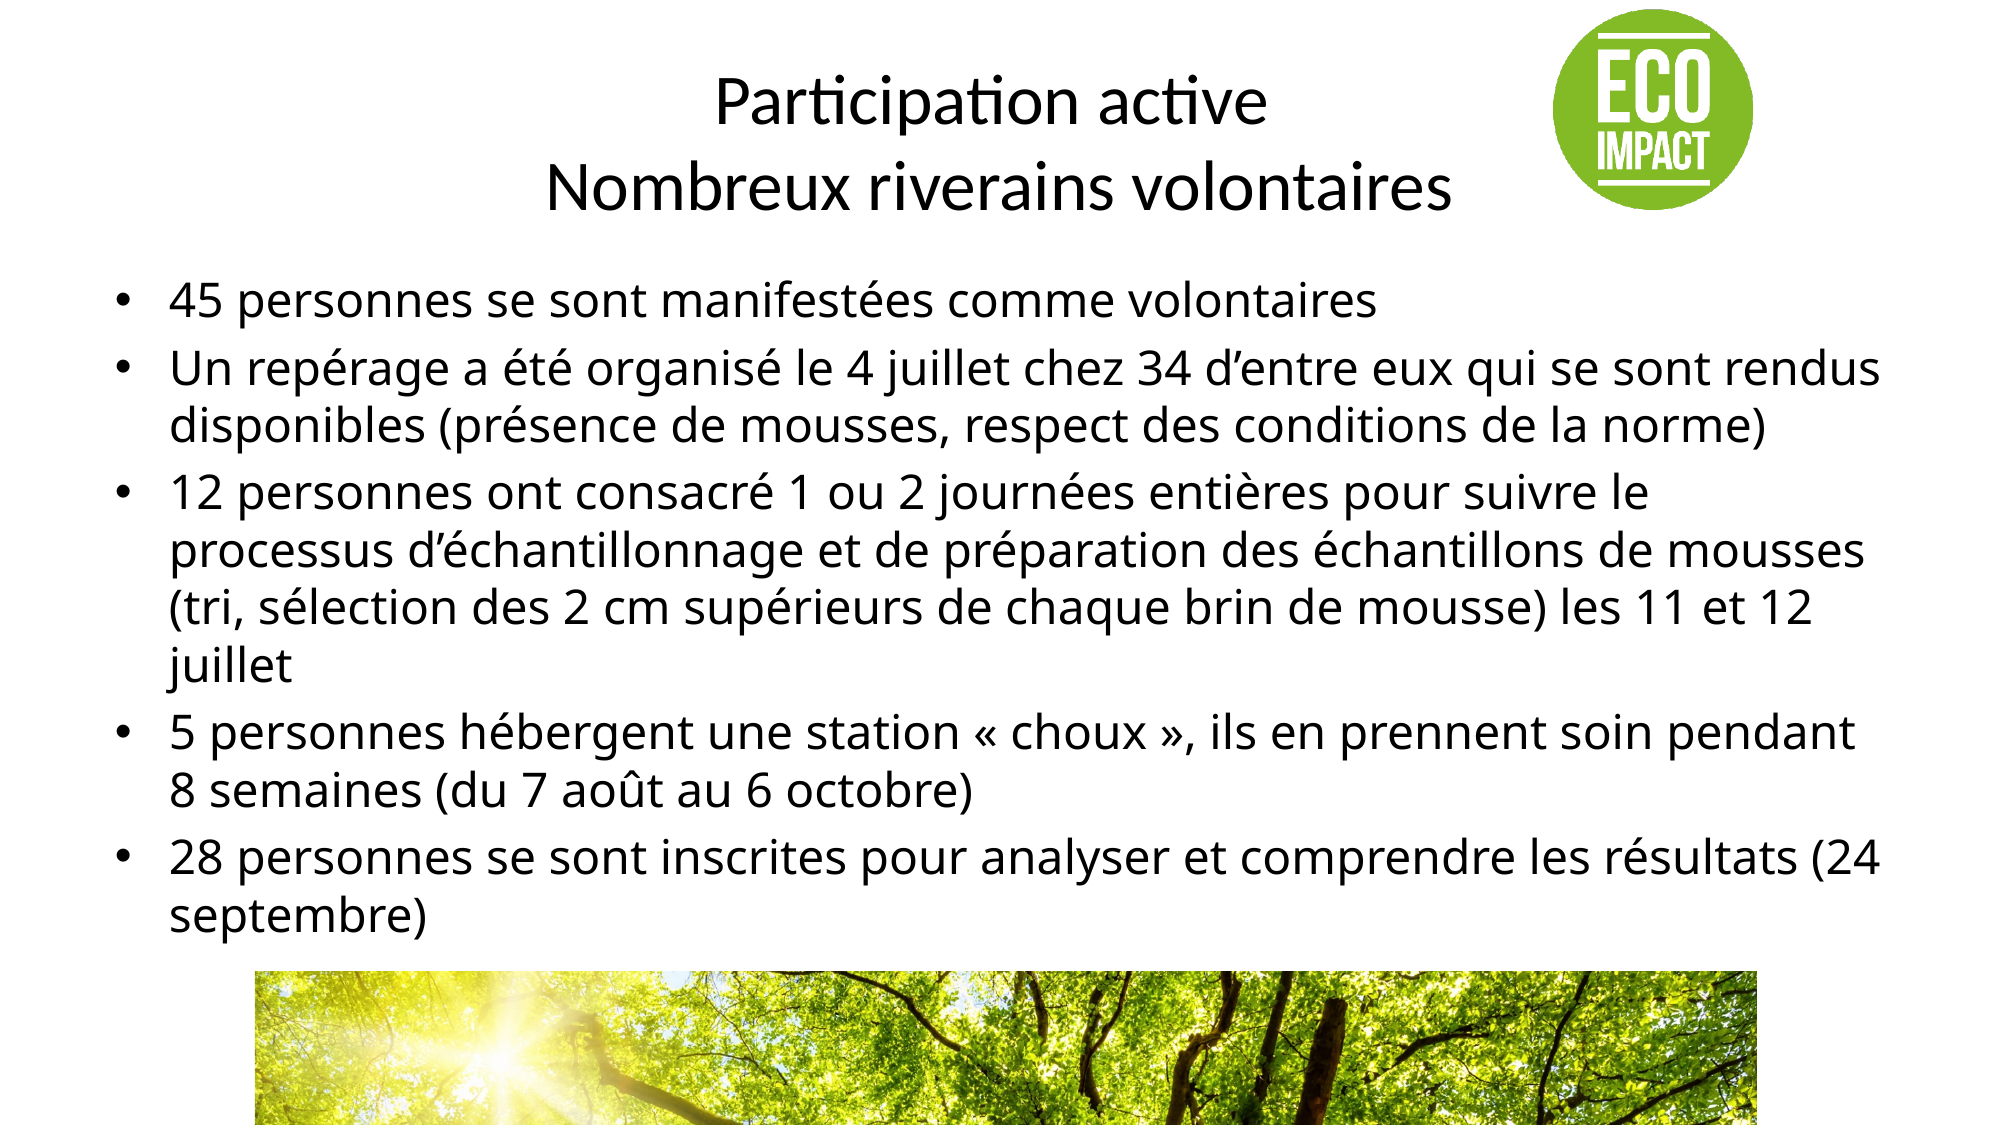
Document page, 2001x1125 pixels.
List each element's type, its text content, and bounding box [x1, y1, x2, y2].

title Participation active Nombreux riverains volontaires [99, 45, 1900, 233]
picture [1543, 0, 1763, 219]
list 45 personnes se sont manifestées comme volontaires Un repérage a été organisé le 4 juillet chez 34 d’entre eux qui se sont rendus disponibles (présence de mousses, respect des conditions de la norme) 12 personnes ont consacré 1 ou 2 journées entières pour suivre le processus d’échantillonnage et de préparation des échantillons de mousses (tri, sélection des 2 cm supérieurs de chaque brin de mousse) les 11 et 12 juillet 5 personnes hébergent une station « choux », ils en prennent soin pendant 8 semaines (du 7 août au 6 octobre) 28 personnes se sont inscrites pour analyser et comprendre les résultats (24 septembre) [99, 262, 1900, 1005]
picture [254, 971, 1758, 1125]
